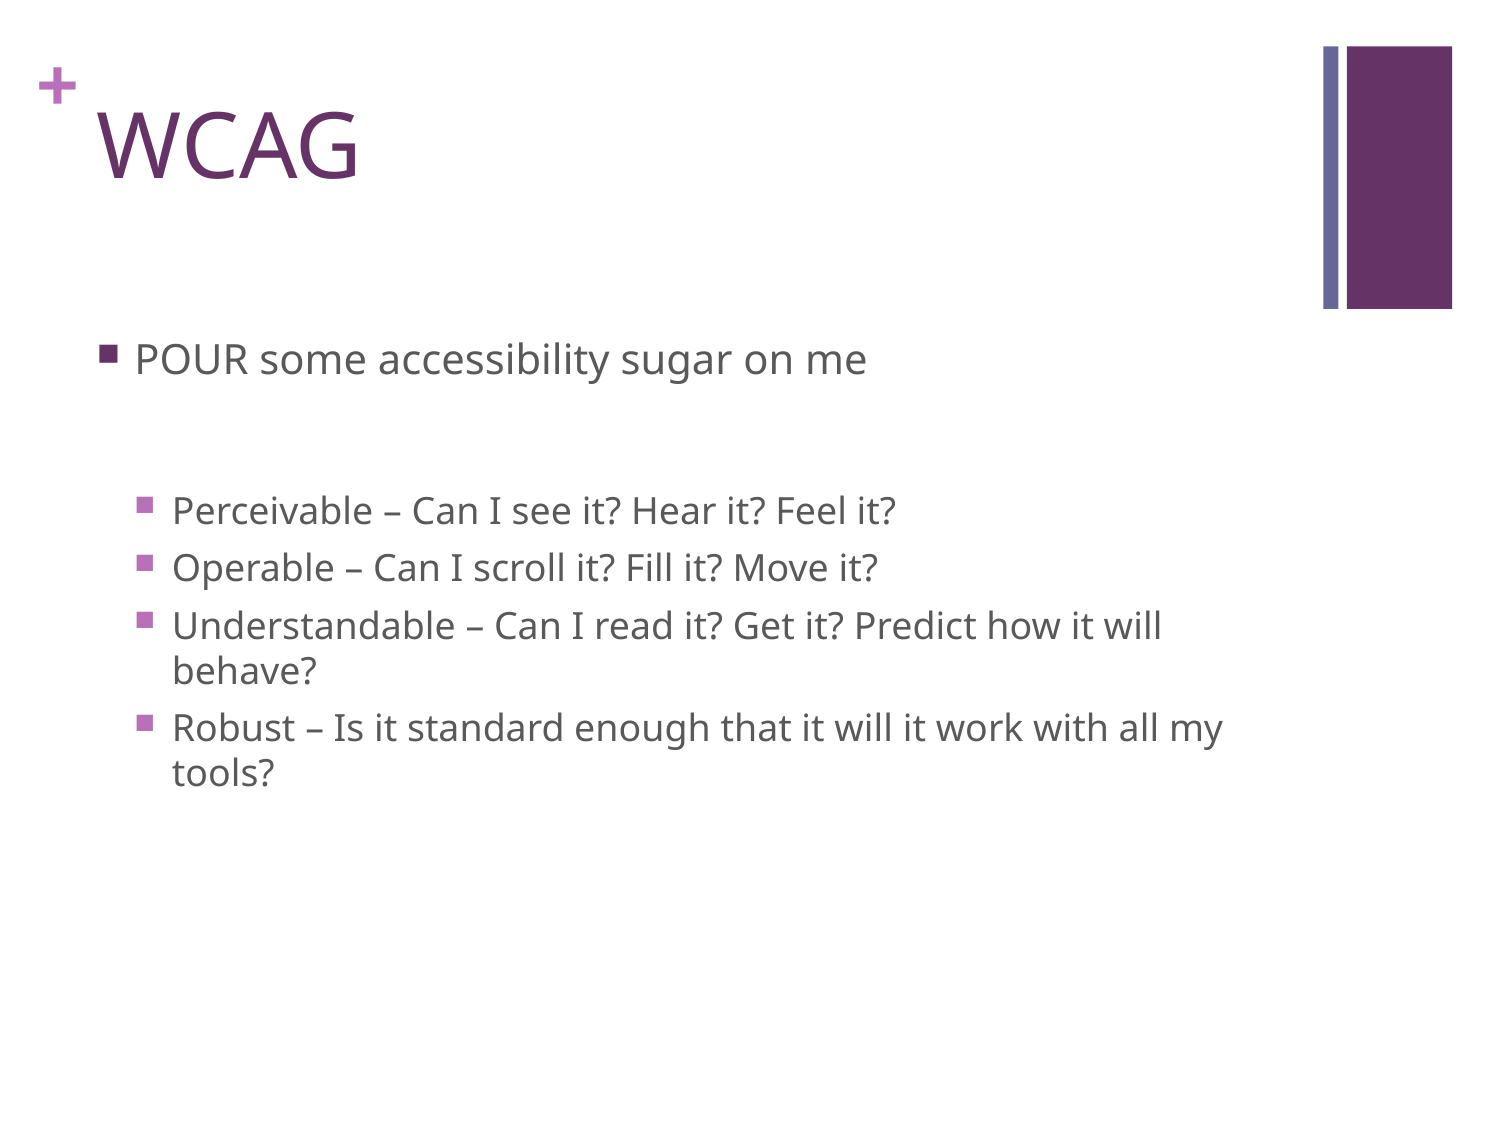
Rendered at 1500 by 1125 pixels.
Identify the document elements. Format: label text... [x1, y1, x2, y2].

title WCAG [81, 79, 1322, 263]
list POUR some accessibility sugar on me Perceivable – Can I see it? Hear it? Feel it? Operable – Can I scroll it? Fill it? Move it? Understandable – Can I read it? Get it? Predict how it will behave? Robust – Is it standard enough that it will it work with all my tools? [81, 324, 1322, 1005]
